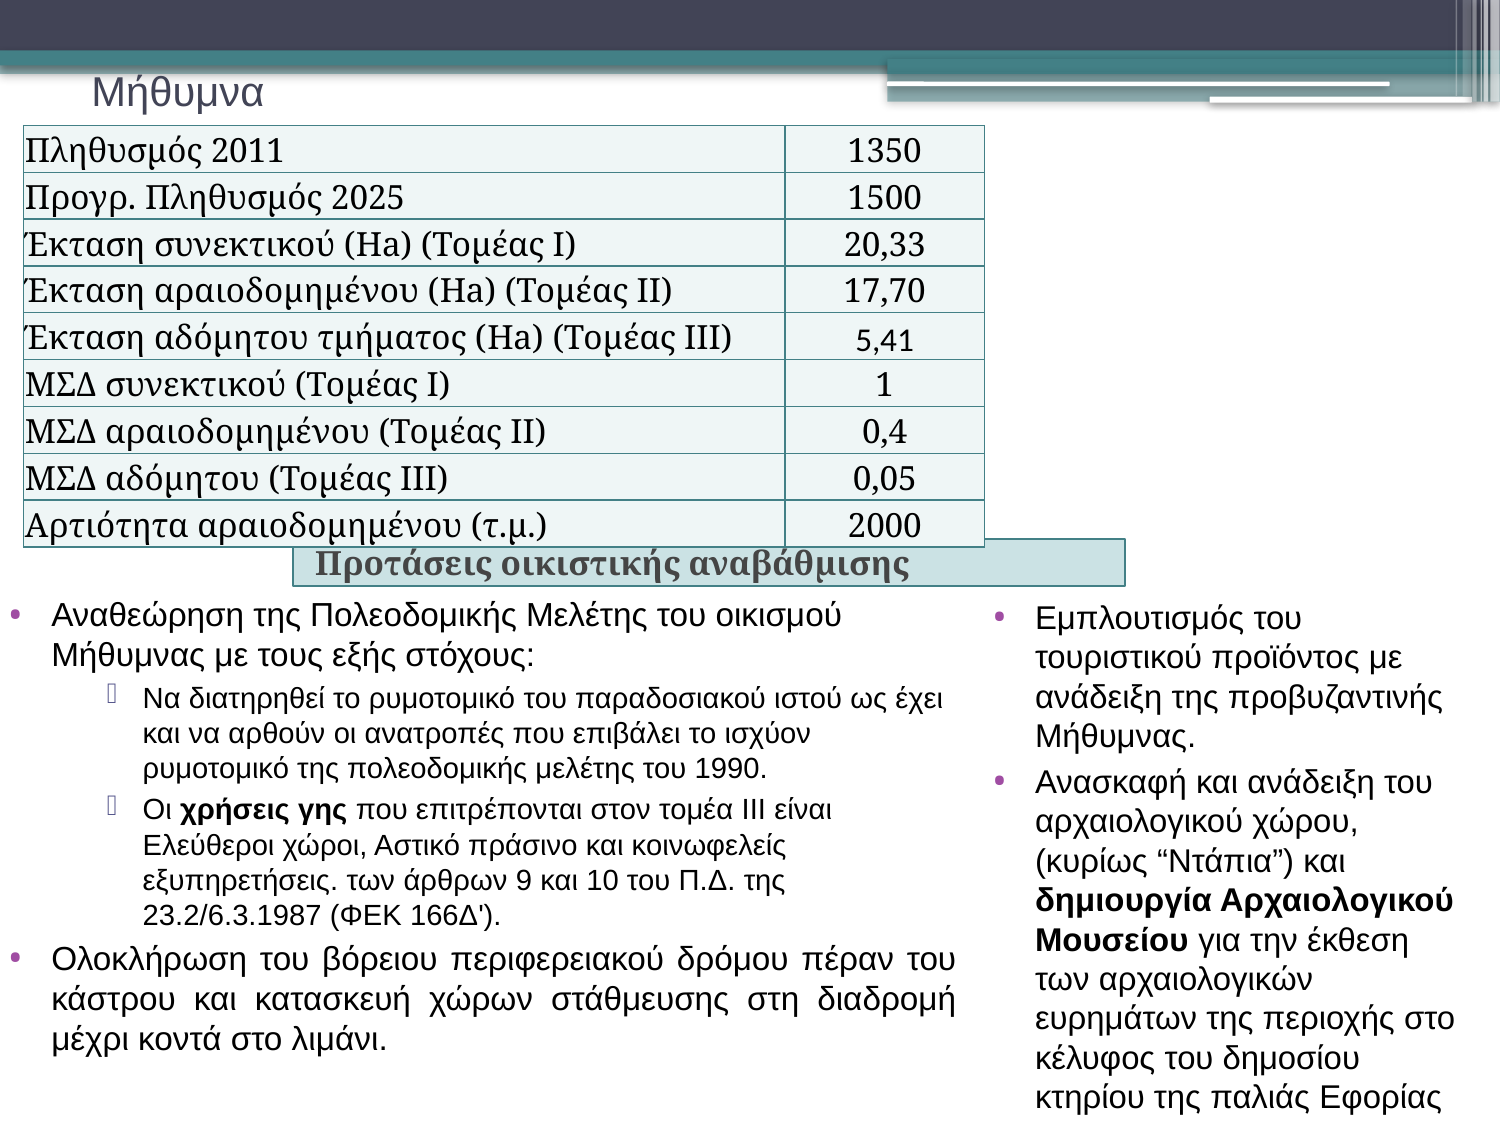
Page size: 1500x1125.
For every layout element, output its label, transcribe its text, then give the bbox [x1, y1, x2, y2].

text_box Εμπλουτισμός του τουριστικού προϊόντος με ανάδειξη της προβυζαντινής Μήθυμνας. Ανασκαφή και ανάδειξη του αρχαιολογικού χώρου, (κυρίως “Ντάπια”) και δημιουργία Αρχαιολογικού Μουσείου για την έκθεση των αρχαιολογικών ευρημάτων της περιοχής στο κέλυφος του δημοσίου κτηρίου της παλιάς Εφορίας [960, 503, 1477, 1125]
table_header Πληθυσμός 2011 [24, 126, 784, 172]
table_cell Έκταση αραιοδομημένου (Ha) (Τομέας ΙΙ) [24, 267, 784, 312]
table_cell 17,70 [786, 267, 984, 312]
table_cell 0,4 [786, 407, 984, 453]
table_cell 20,33 [786, 220, 984, 265]
table_cell 1500 [786, 173, 984, 218]
table_cell 1 [786, 360, 984, 406]
table_cell Αρτιότητα αραιοδομημένου (τ.μ.) [24, 501, 784, 546]
table_cell ΜΣΔ αραιοδομημένου (Τομέας ΙΙ) [24, 407, 784, 453]
table_cell Έκταση αδόμητου τμήματος (Ha) (Τομέας ΙΙΙ) [24, 313, 784, 359]
list Προτάσεις οικιστικής αναβάθμισης [292, 548, 960, 585]
table_cell ΜΣΔ αδόμητου (Τομέας ΙΙΙ) [24, 454, 784, 499]
table_cell Προγρ. Πληθυσμός 2025 [24, 173, 784, 218]
table_cell Έκταση συνεκτικού (Ha) (Τομέας Ι) [24, 220, 784, 265]
table_cell ΜΣΔ συνεκτικού (Τομέας Ι) [24, 360, 784, 406]
table_cell 2000 [786, 501, 984, 546]
table_header 1350 [786, 126, 984, 172]
title Μήθυμνα [76, 66, 1461, 114]
table_cell 5,41 [786, 313, 984, 359]
table_cell 0,05 [786, 454, 984, 499]
list Αναθεώρηση της Πολεοδομικής Μελέτης του οικισμού Μήθυμνας με τους εξής στόχους: Να διατηρηθεί το ρυμοτομικό του παραδοσιακού ιστού ως έχει και να αρθούν οι ανατροπές που επιβάλει το ισχύον ρυμοτομικό της πολεοδομικής μελέτης του 1990. Οι χρήσεις γης που επιτρέπονται στον τομέα ΙΙΙ είναι Ελεύθεροι χώροι, Αστικό πράσινο και κοινωφελείς εξυπηρετήσεις. των άρθρων 9 και 10 του Π.Δ. της 23.2/6.3.1987 (ΦΕΚ 166Δ'). Ολοκλήρωση του βόρειου περιφερειακού δρόμου πέραν του κάστρου και κατασκευή χώρων στάθμευσης στη διαδρομή μέχρι κοντά στο λιμάνι. [0, 585, 960, 1125]
